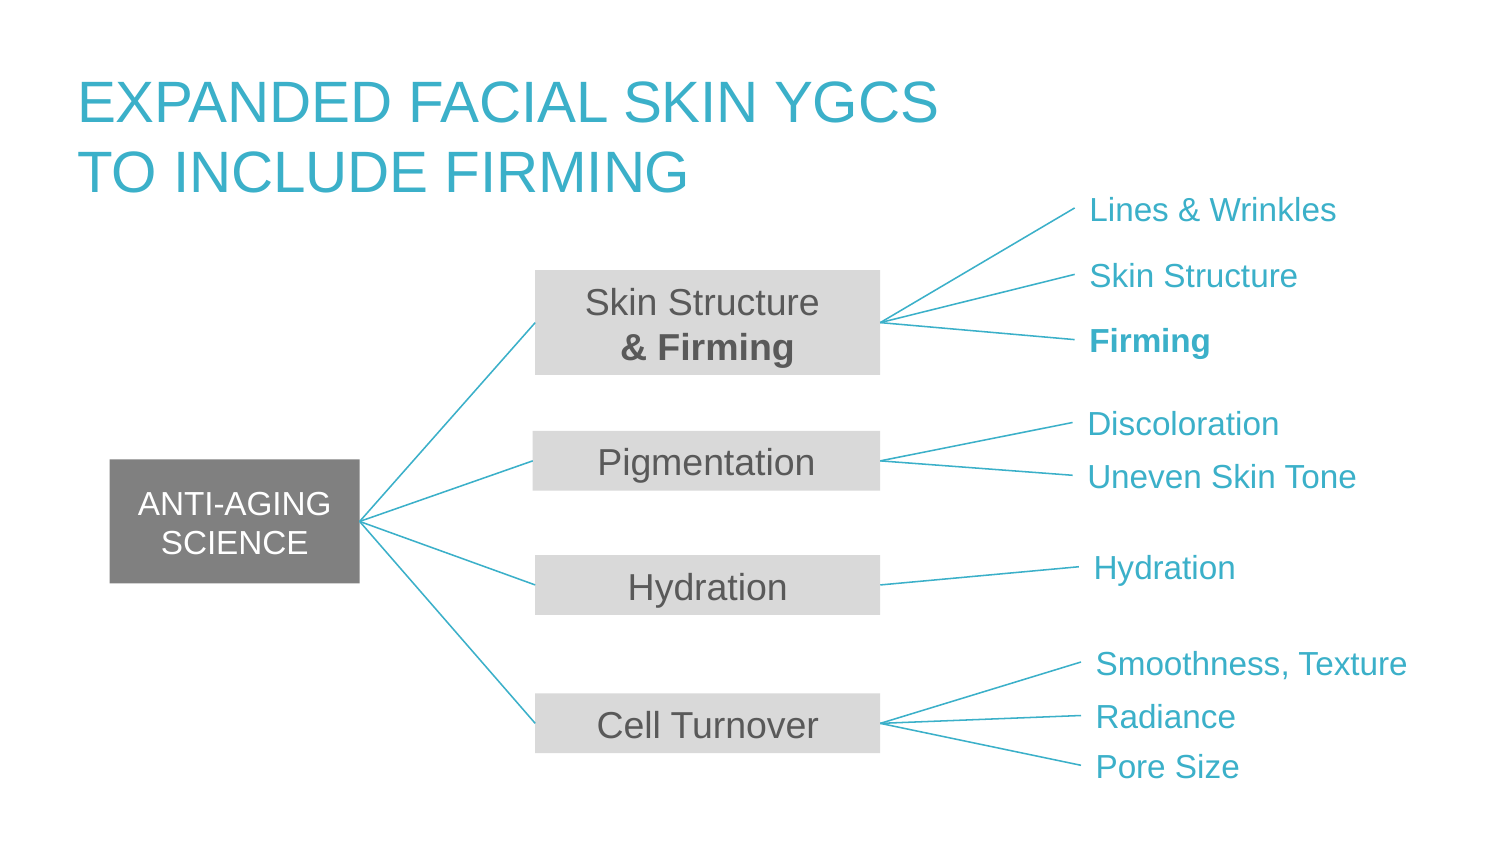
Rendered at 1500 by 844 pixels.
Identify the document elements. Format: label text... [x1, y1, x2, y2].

text_box Pore Size [1080, 737, 1471, 793]
text_box ANTI-AGING SCIENCE [108, 457, 354, 586]
text_box Hydration [540, 555, 881, 615]
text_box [880, 566, 1080, 586]
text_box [880, 208, 1075, 274]
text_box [880, 715, 1082, 723]
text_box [880, 422, 1073, 460]
text_box EXPANDED FACIAL SKIN YGCS TO INCLUDE FIRMING [62, 77, 1415, 191]
text_box Firming [1074, 312, 1465, 367]
text_box Skin Structure [1081, 247, 1465, 302]
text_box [359, 461, 533, 519]
text_box Uneven Skin Tone [1072, 447, 1463, 503]
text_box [880, 723, 1082, 766]
text_box Cell Turnover [535, 693, 874, 754]
text_box Pigmentation [540, 430, 881, 491]
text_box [359, 323, 536, 468]
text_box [880, 662, 1082, 715]
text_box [880, 274, 1075, 322]
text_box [359, 521, 536, 724]
text_box Hydration [1078, 539, 1469, 595]
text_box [880, 461, 1073, 476]
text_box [880, 323, 1075, 341]
text_box Discoloration [1072, 395, 1463, 447]
text_box Lines & Wrinkles [1074, 180, 1465, 236]
text_box Smoothness, Texture [1080, 634, 1471, 688]
text_box Skin Structure & Firming [535, 270, 881, 375]
text_box Radiance [1087, 688, 1471, 737]
